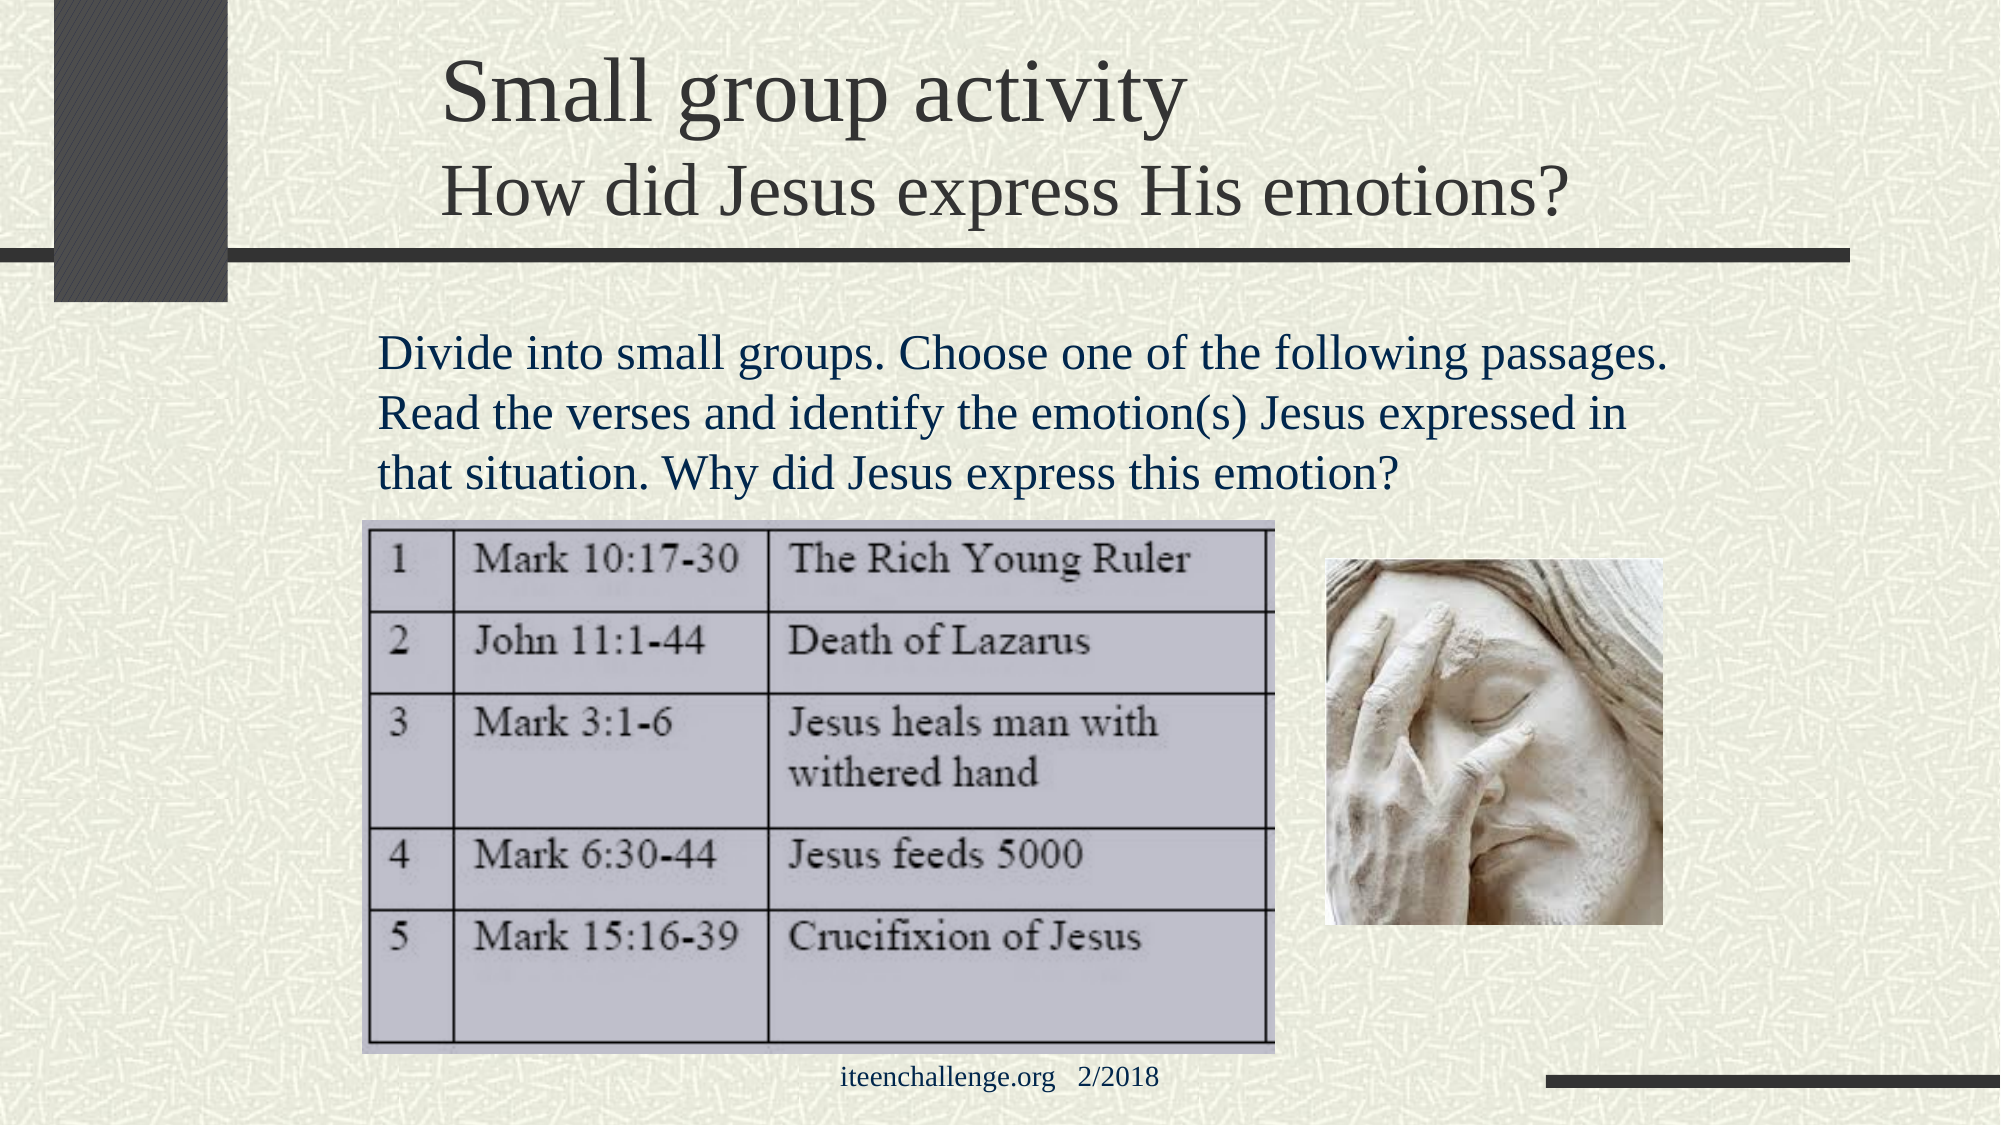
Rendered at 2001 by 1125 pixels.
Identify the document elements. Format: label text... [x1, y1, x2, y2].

footer iteenchallenge.org 2/2018 [683, 1025, 1317, 1100]
picture [0, 0, 54, 248]
picture [0, 0, 2001, 1125]
title Small group activity How did Jesus express His emotions? [425, 50, 1700, 238]
list Divide into small groups. Choose one of the following passages. Read the verses and identify the emotion(s) Jesus expressed in that situation. Why did Jesus express this emotion? [362, 312, 1713, 1000]
